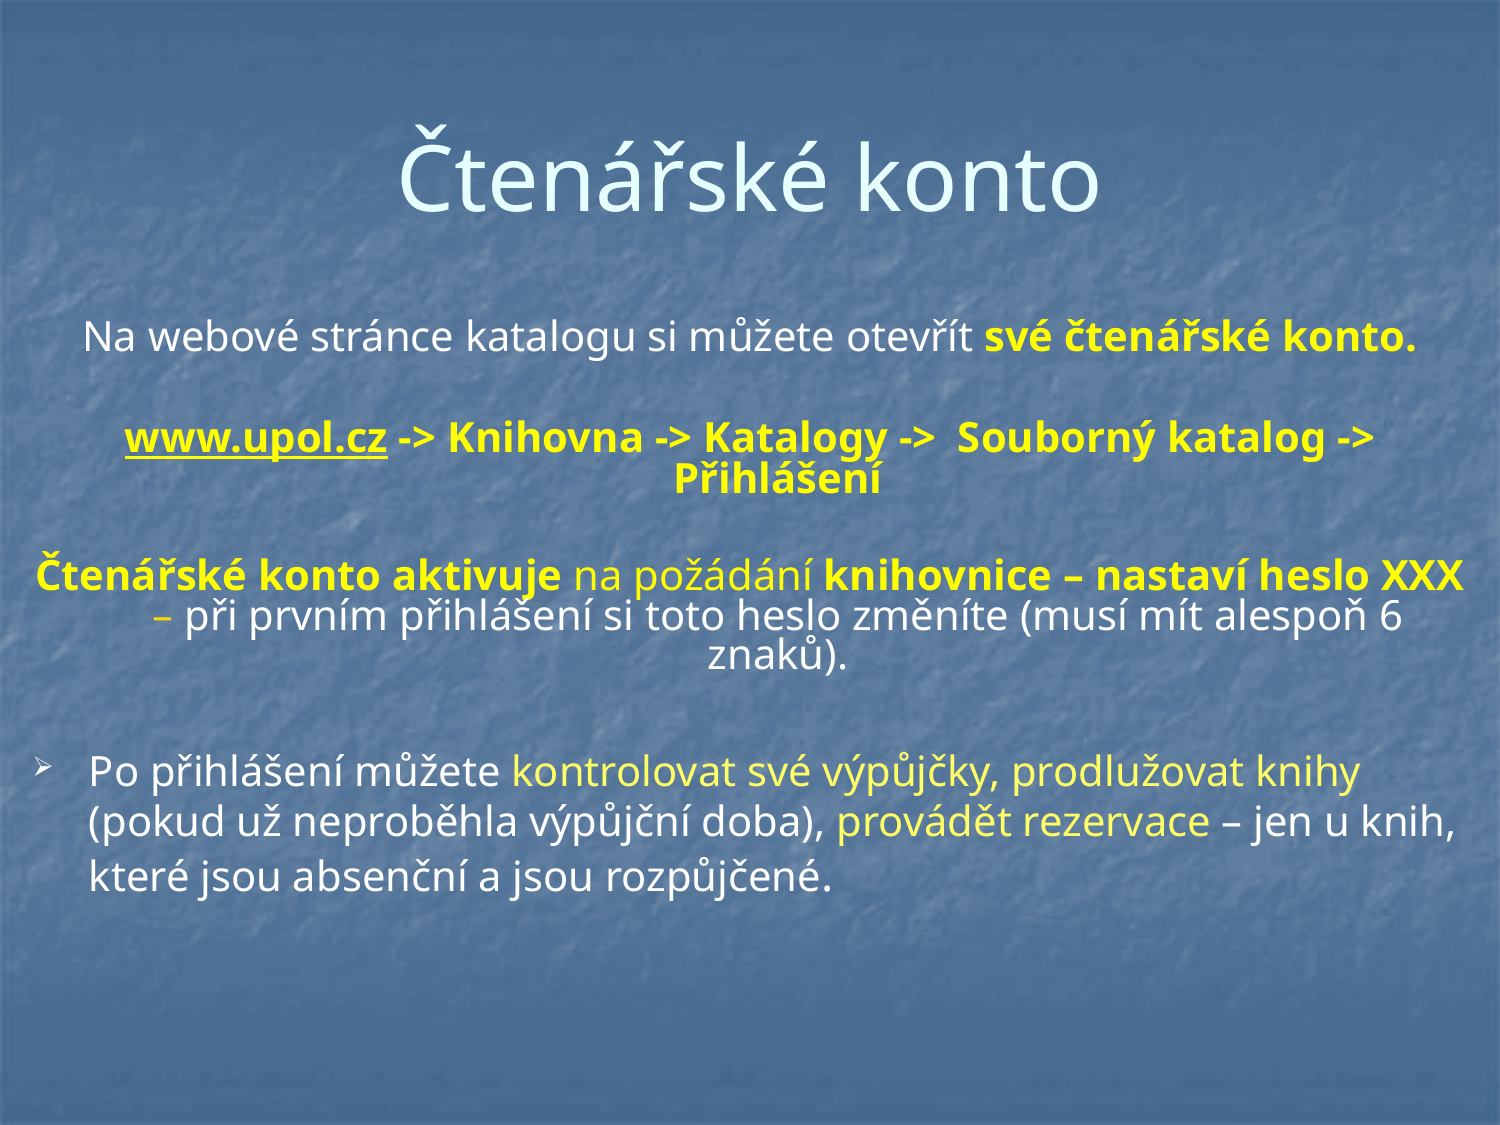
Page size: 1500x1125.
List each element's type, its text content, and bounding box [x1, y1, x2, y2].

title Čtenářské konto [75, 62, 1425, 243]
list Na webové stránce katalogu si můžete otevřít své čtenářské konto. www.upol.cz -> Knihovna -> Katalogy -> Souborný katalog -> Přihlášení Čtenářské konto aktivuje na požádání knihovnice – nastaví heslo XXX – při prvním přihlášení si toto heslo změníte (musí mít alespoň 6 znaků). Po přihlášení můžete kontrolovat své výpůjčky, prodlužovat knihy (pokud už neproběhla výpůjční doba), provádět rezervace – jen u knih, které jsou absenční a jsou rozpůjčené. [17, 243, 1483, 1000]
